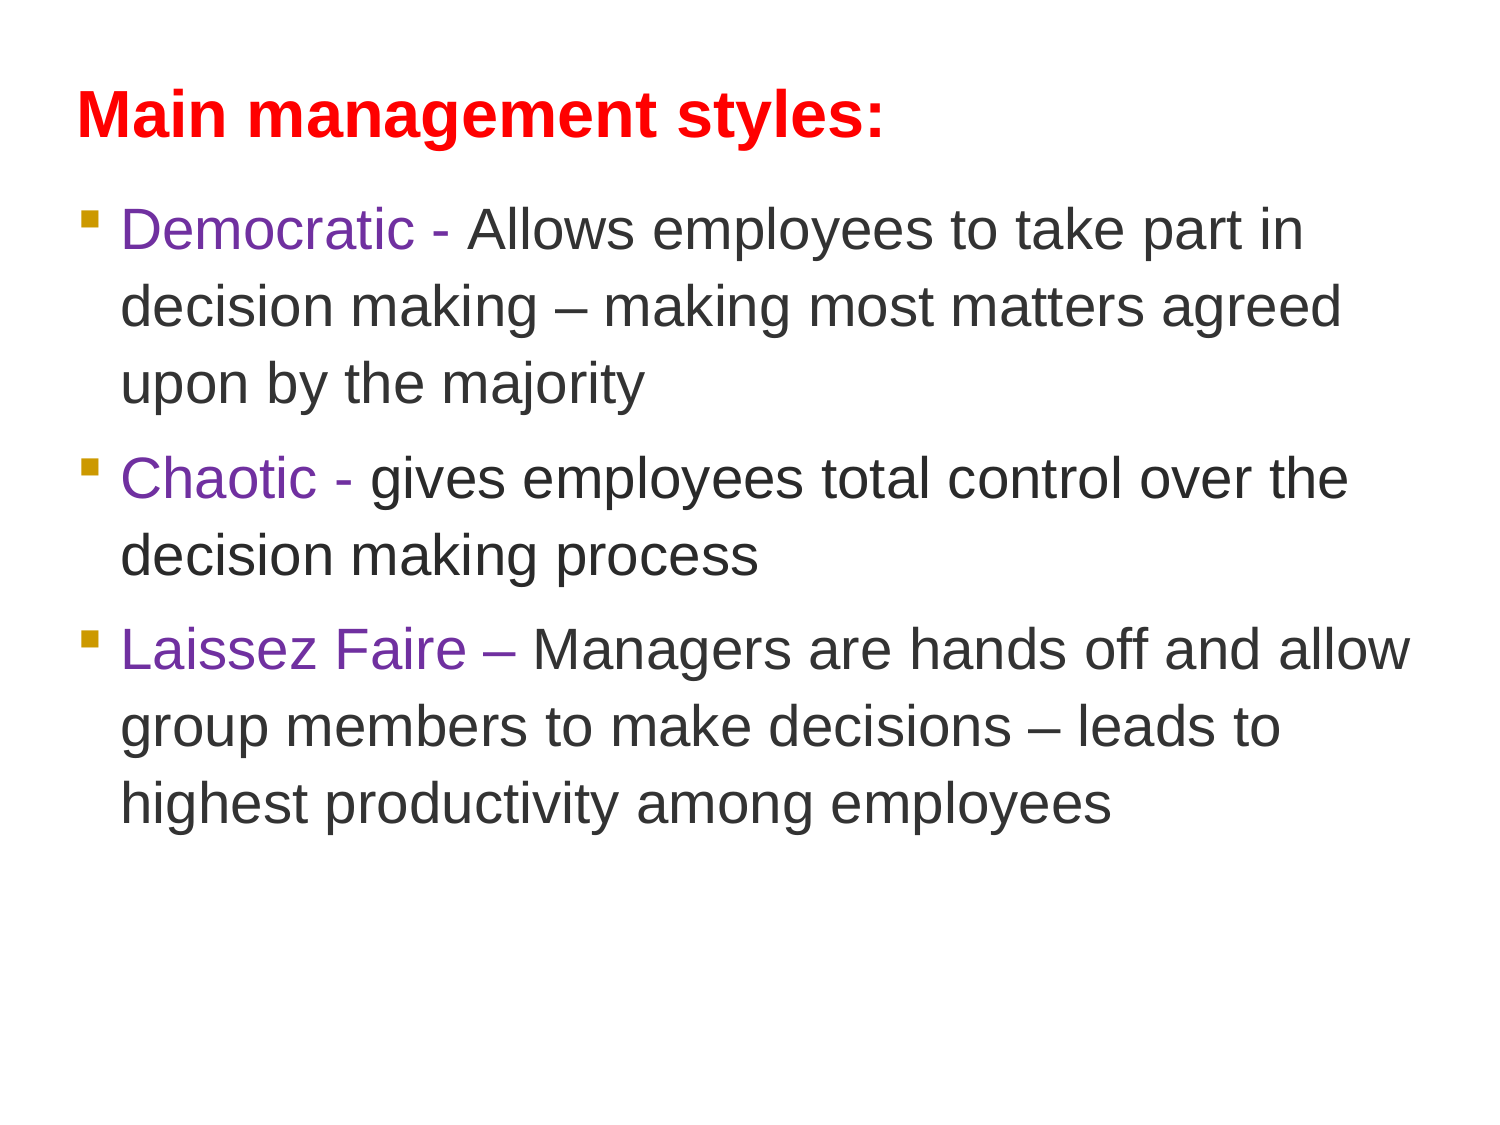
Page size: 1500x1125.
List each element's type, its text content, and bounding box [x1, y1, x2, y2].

list Democratic - Allows employees to take part in decision making – making most matters agreed upon by the majority Chaotic - gives employees total control over the decision making process Laissez Faire – Managers are hands off and allow group members to make decisions – leads to highest productivity among employees [76, 184, 1427, 918]
title Main management styles: [76, 70, 1424, 175]
